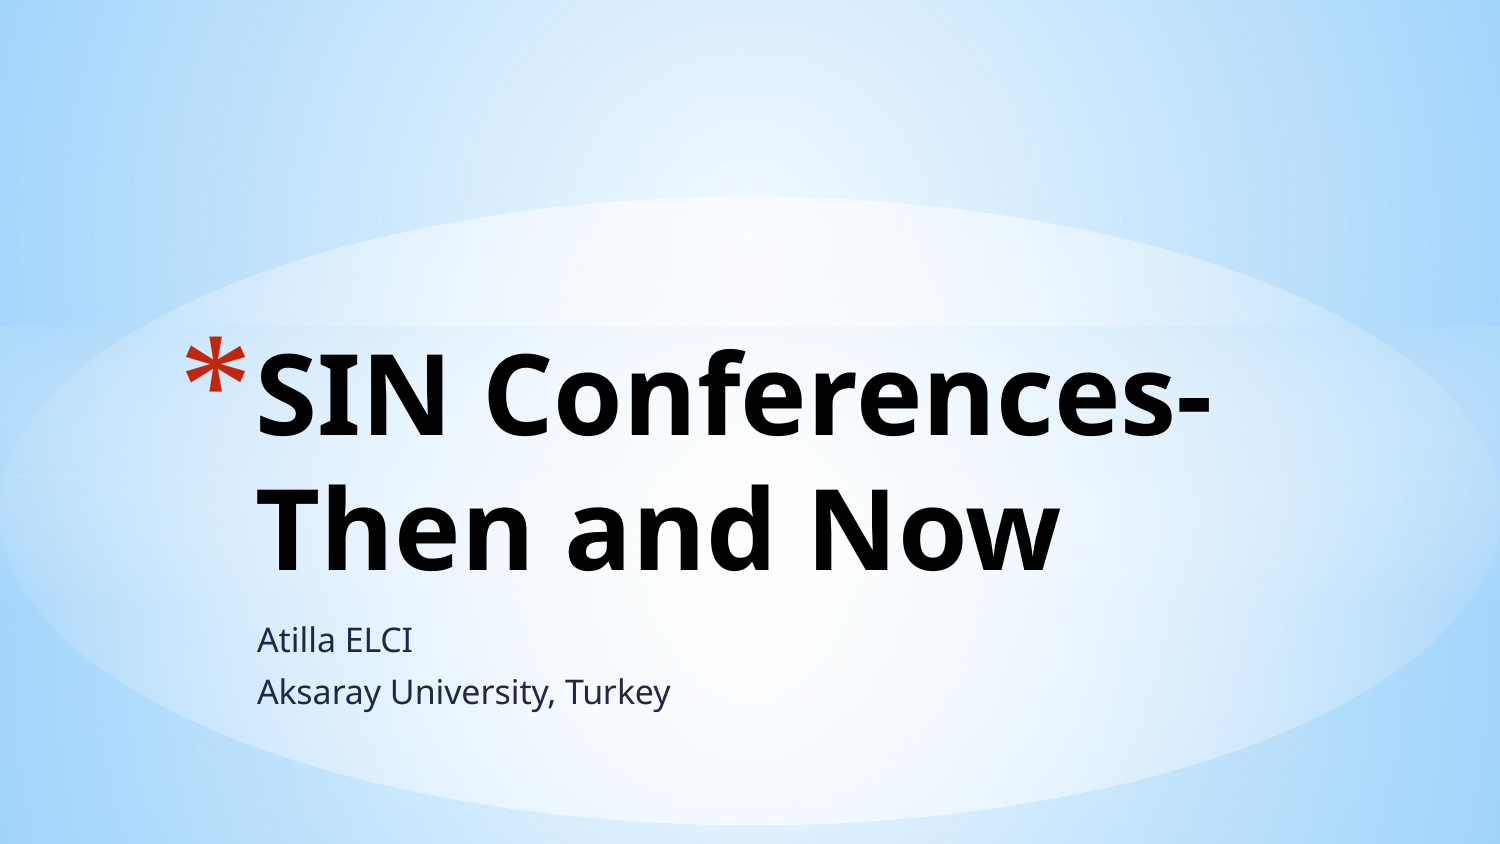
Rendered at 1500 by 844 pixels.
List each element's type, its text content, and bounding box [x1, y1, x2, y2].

title SIN Conferences- Then and Now [135, 315, 1313, 537]
subtitle Atilla ELCI Aksaray University, Turkey [242, 610, 1167, 720]
